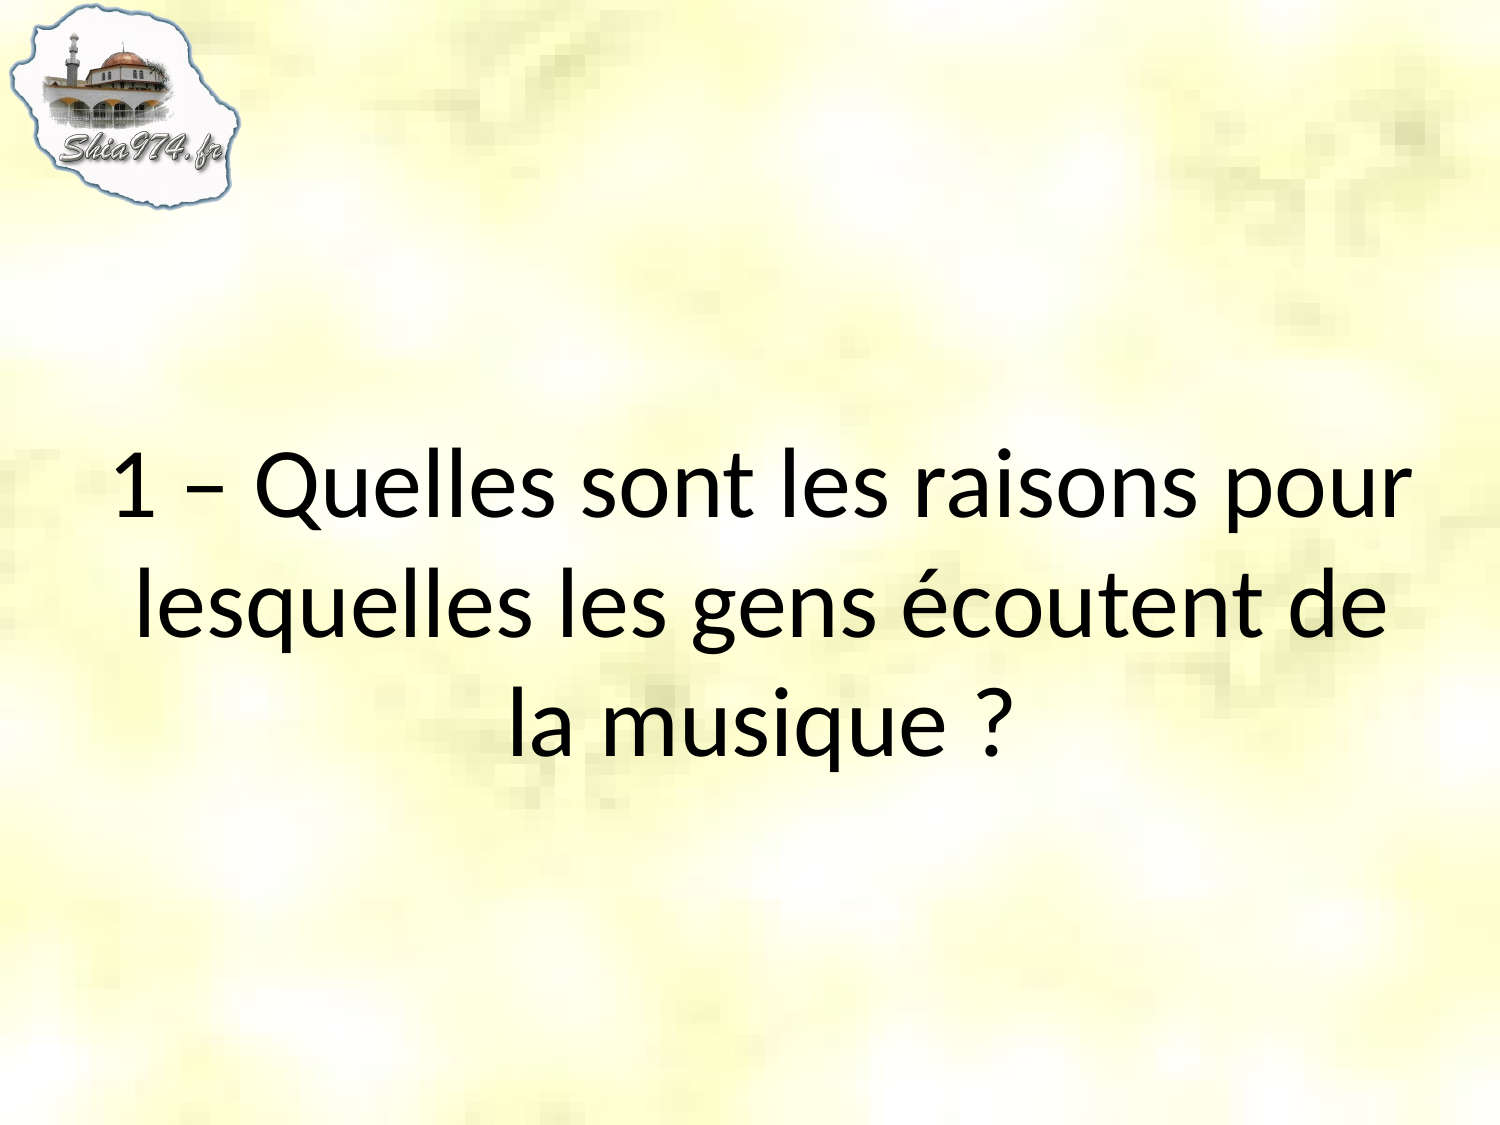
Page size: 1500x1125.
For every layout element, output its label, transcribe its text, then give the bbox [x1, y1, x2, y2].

picture [0, 0, 1500, 1125]
title 1 – Quelles sont les raisons pour lesquelles les gens écoutent de la musique ? [76, 349, 1447, 965]
